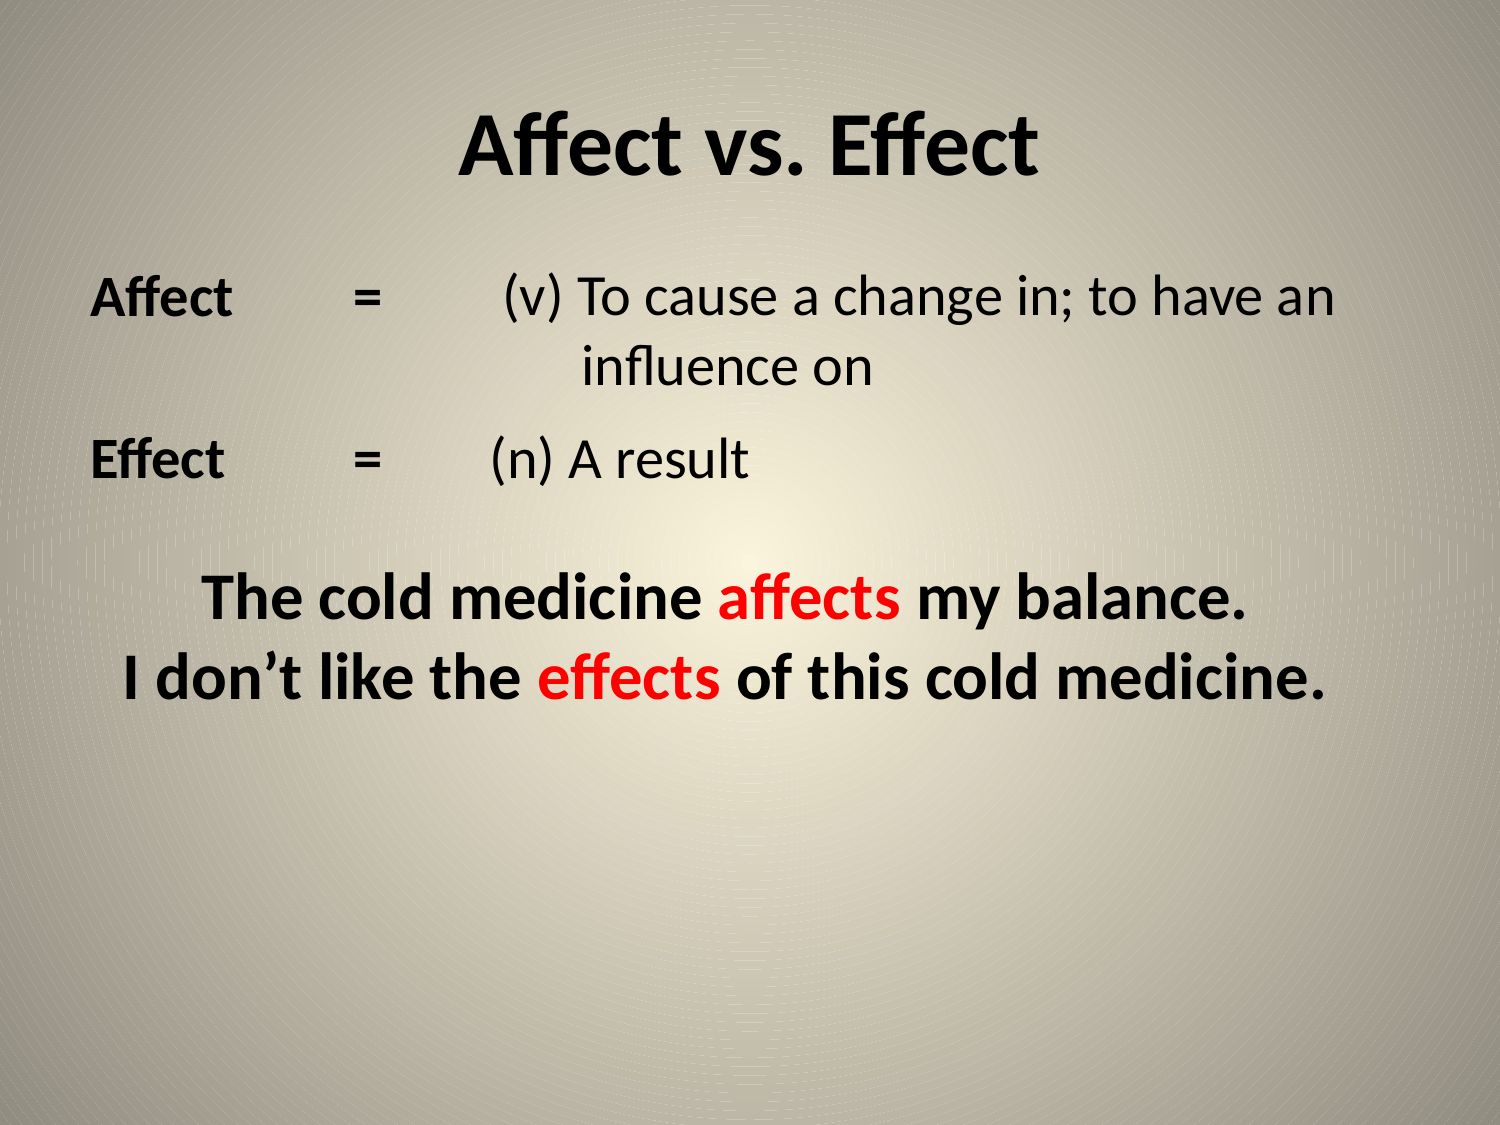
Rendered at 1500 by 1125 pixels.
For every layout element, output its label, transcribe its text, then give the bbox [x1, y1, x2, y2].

list Affect = [75, 249, 487, 336]
title Affect vs. Effect [75, 45, 1425, 233]
text_box Effect = [74, 412, 600, 499]
text_box The cold medicine affects my balance. I don’t like the effects of this cold medicine. [62, 545, 1388, 721]
text_box (n) A result [600, 412, 1375, 498]
text_box (v) To cause a change in; to have an influence on [487, 249, 1388, 405]
